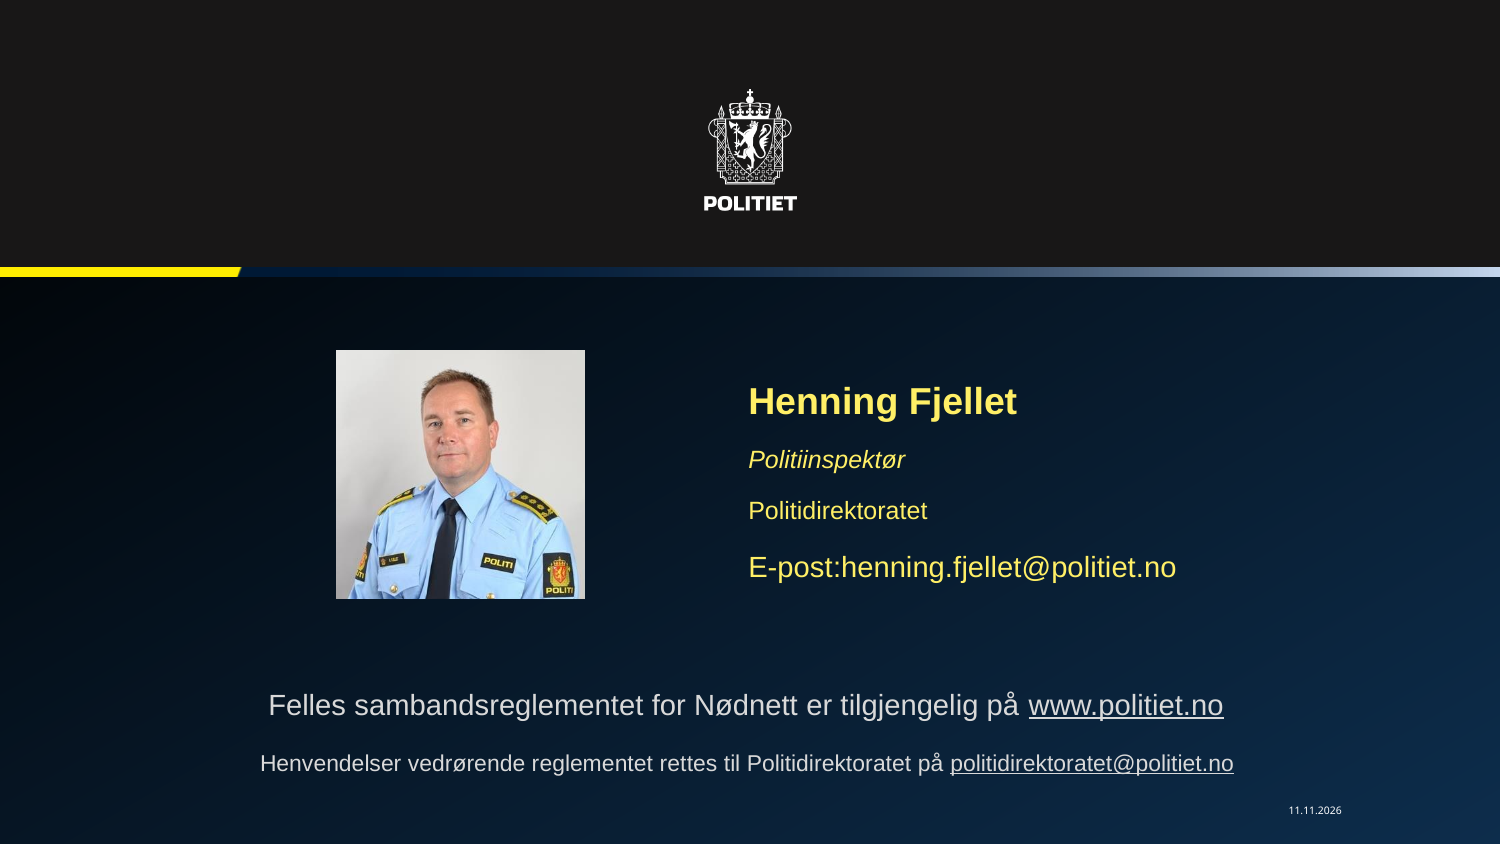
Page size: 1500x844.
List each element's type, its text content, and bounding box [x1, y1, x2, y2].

picture [336, 350, 585, 600]
picture [704, 89, 797, 211]
text_box Felles sambandsreglementet for Nødnett er tilgjengelig på www.politiet.no Henvendelser vedrørende reglementet rettes til Politidirektoratet på politidirektoratet@politiet.no [65, 678, 1436, 784]
text_box Henning Fjellet Politiinspektør Politidirektoratet E-post:henning.fjellet@politiet.no [733, 338, 1431, 591]
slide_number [1222, 800, 1343, 822]
